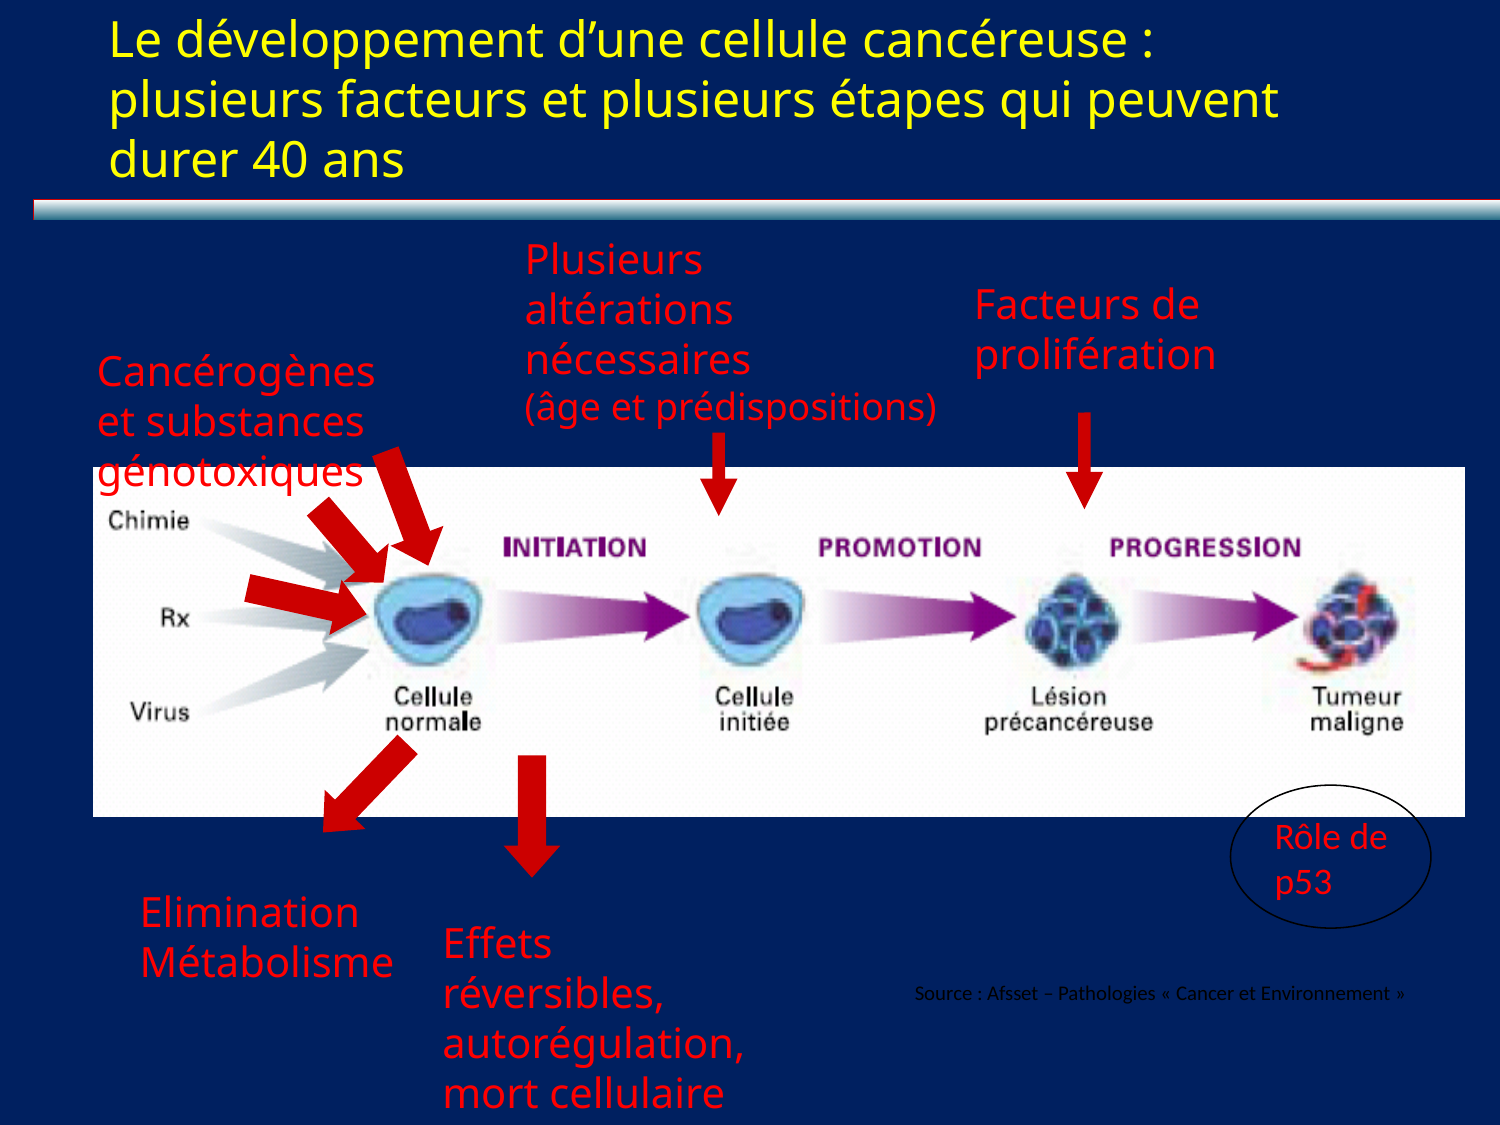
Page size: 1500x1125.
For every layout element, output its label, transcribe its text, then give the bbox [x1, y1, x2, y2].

text_box Elimination Métabolisme [124, 878, 409, 994]
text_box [81, 187, 434, 628]
picture [93, 466, 1466, 817]
text_box [33, 199, 76, 220]
text_box [438, 199, 1500, 220]
text_box Rôle de p53 [1230, 826, 1431, 929]
text_box Effets réversibles, autorégulation, mort cellulaire [427, 909, 761, 1125]
text_box Plusieurs altérations nécessaires (âge et prédispositions) [509, 225, 952, 436]
text_box Facteurs de prolifération [958, 270, 1233, 386]
text_box Source : Afsset – Pathologies « Cancer et Environnement » [899, 972, 1500, 1013]
text_box [323, 826, 364, 832]
text_box Le développement d’une cellule cancéreuse : plusieurs facteurs et plusieurs étapes qui peuvent durer 40 ans [93, 0, 1395, 195]
text_box [505, 826, 559, 877]
